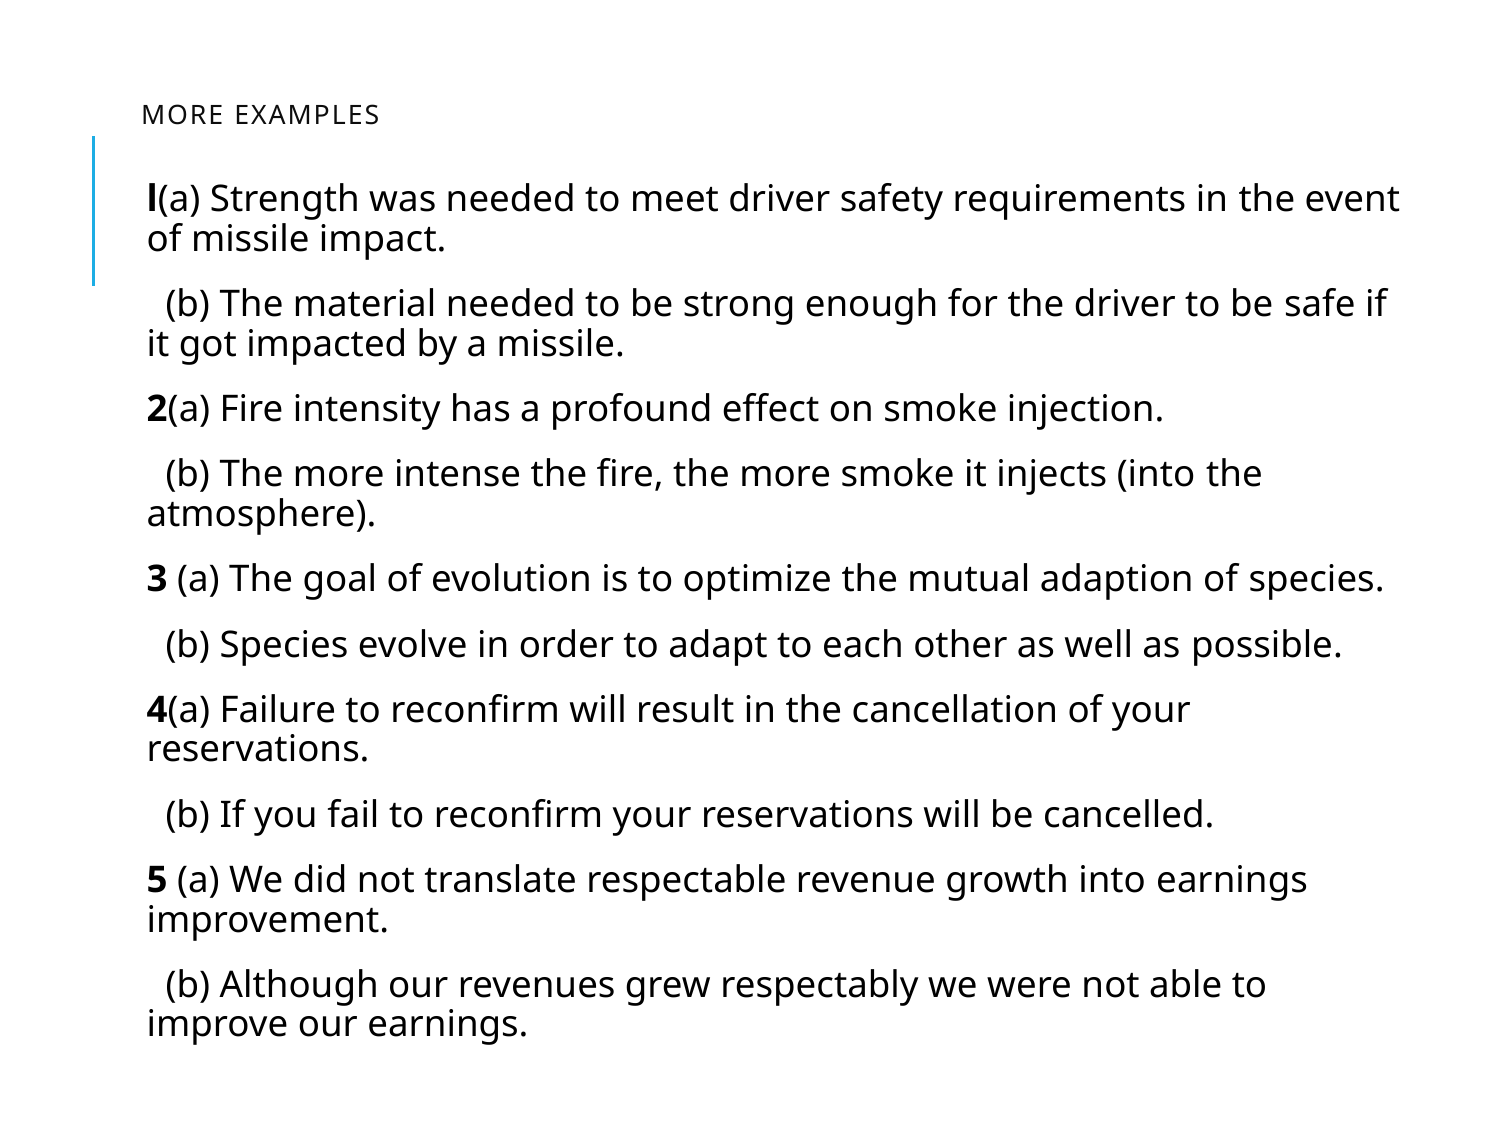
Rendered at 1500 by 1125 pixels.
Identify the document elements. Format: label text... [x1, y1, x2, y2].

list l(a) Strength was needed to meet driver safety requirements in the event of missile impact. (b) The material needed to be strong enough for the driver to be safe if it got impacted by a missile. 2(a) Fire intensity has a profound effect on smoke injection. (b) The more intense the fire, the more smoke it injects (into the atmosphere). 3 (a) The goal of evolution is to optimize the mutual adaption of species. (b) Species evolve in order to adapt to each other as well as possible. 4(a) Failure to reconfirm will result in the cancellation of your reservations. (b) If you fail to reconfirm your reservations will be cancelled. 5 (a) We did not translate respectable revenue growth into earnings improvement. (b) Although our revenues grew respectably we were not able to improve our earnings. [126, 172, 1412, 1071]
title More examples [126, 96, 1322, 138]
